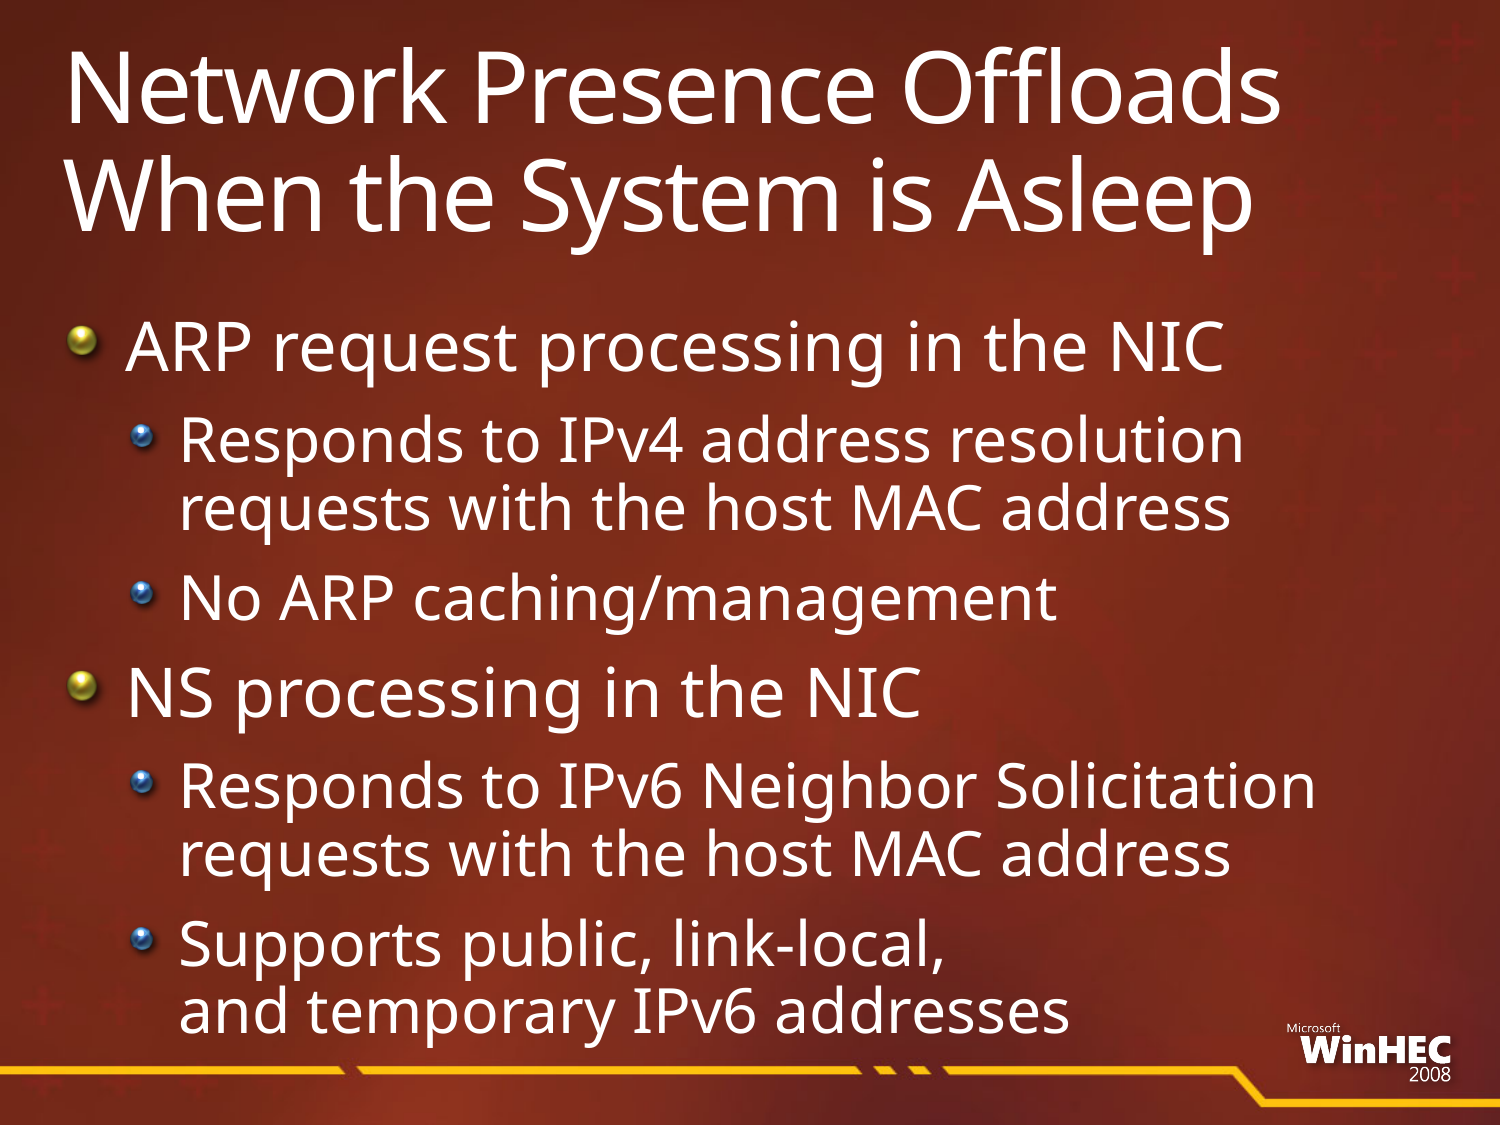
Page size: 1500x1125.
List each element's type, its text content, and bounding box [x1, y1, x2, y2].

list ARP request processing in the NIC Responds to IPv4 address resolution requests with the host MAC address No ARP caching/management NS processing in the NIC Responds to IPv6 Neighbor Solicitation requests with the host MAC address Supports public, link-local, and temporary IPv6 addresses [62, 311, 1438, 1058]
picture [0, 0, 1500, 1125]
title Network Presence Offloads When the System is Asleep [62, 37, 1438, 256]
